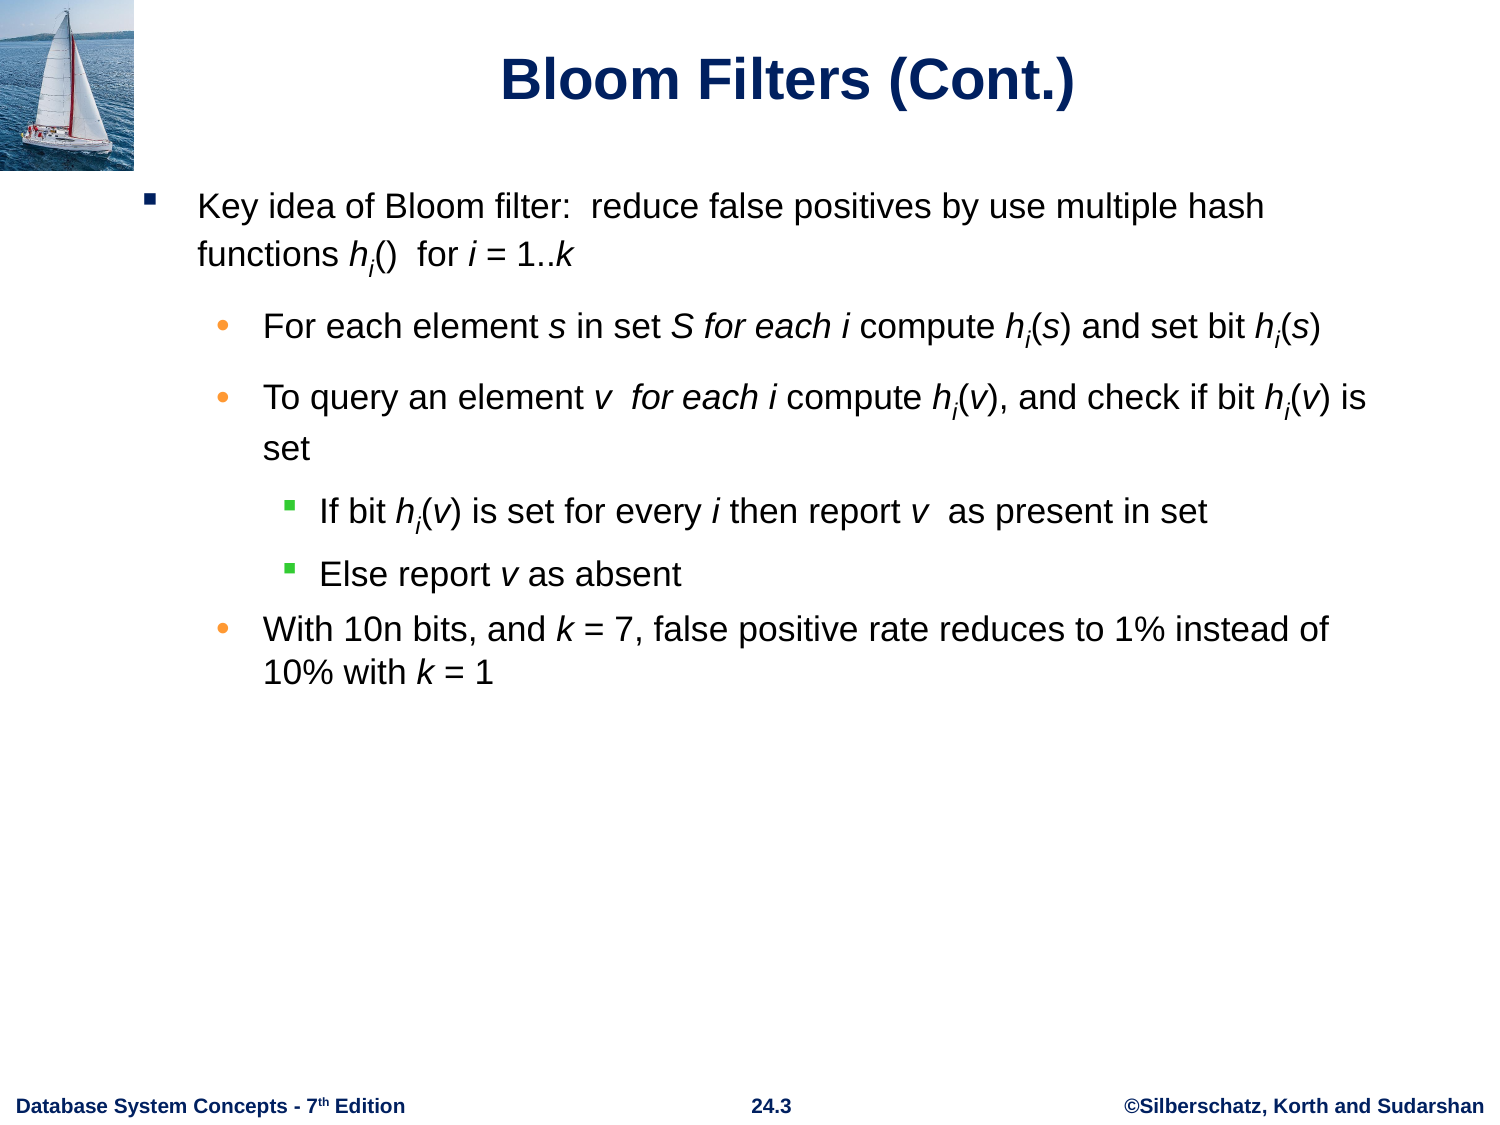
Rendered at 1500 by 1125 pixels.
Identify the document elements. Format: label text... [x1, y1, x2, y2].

picture [0, 0, 134, 171]
list Key idea of Bloom filter: reduce false positives by use multiple hash functions hi() for i = 1..k For each element s in set S for each i compute hi(s) and set bit hi(s) To query an element v for each i compute hi(v), and check if bit hi(v) is set If bit hi(v) is set for every i then report v as present in set Else report v as absent With 10n bits, and k = 7, false positive rate reduces to 1% instead of 10% with k = 1 [126, 175, 1397, 1039]
title Bloom Filters (Cont.) [125, 18, 1452, 120]
